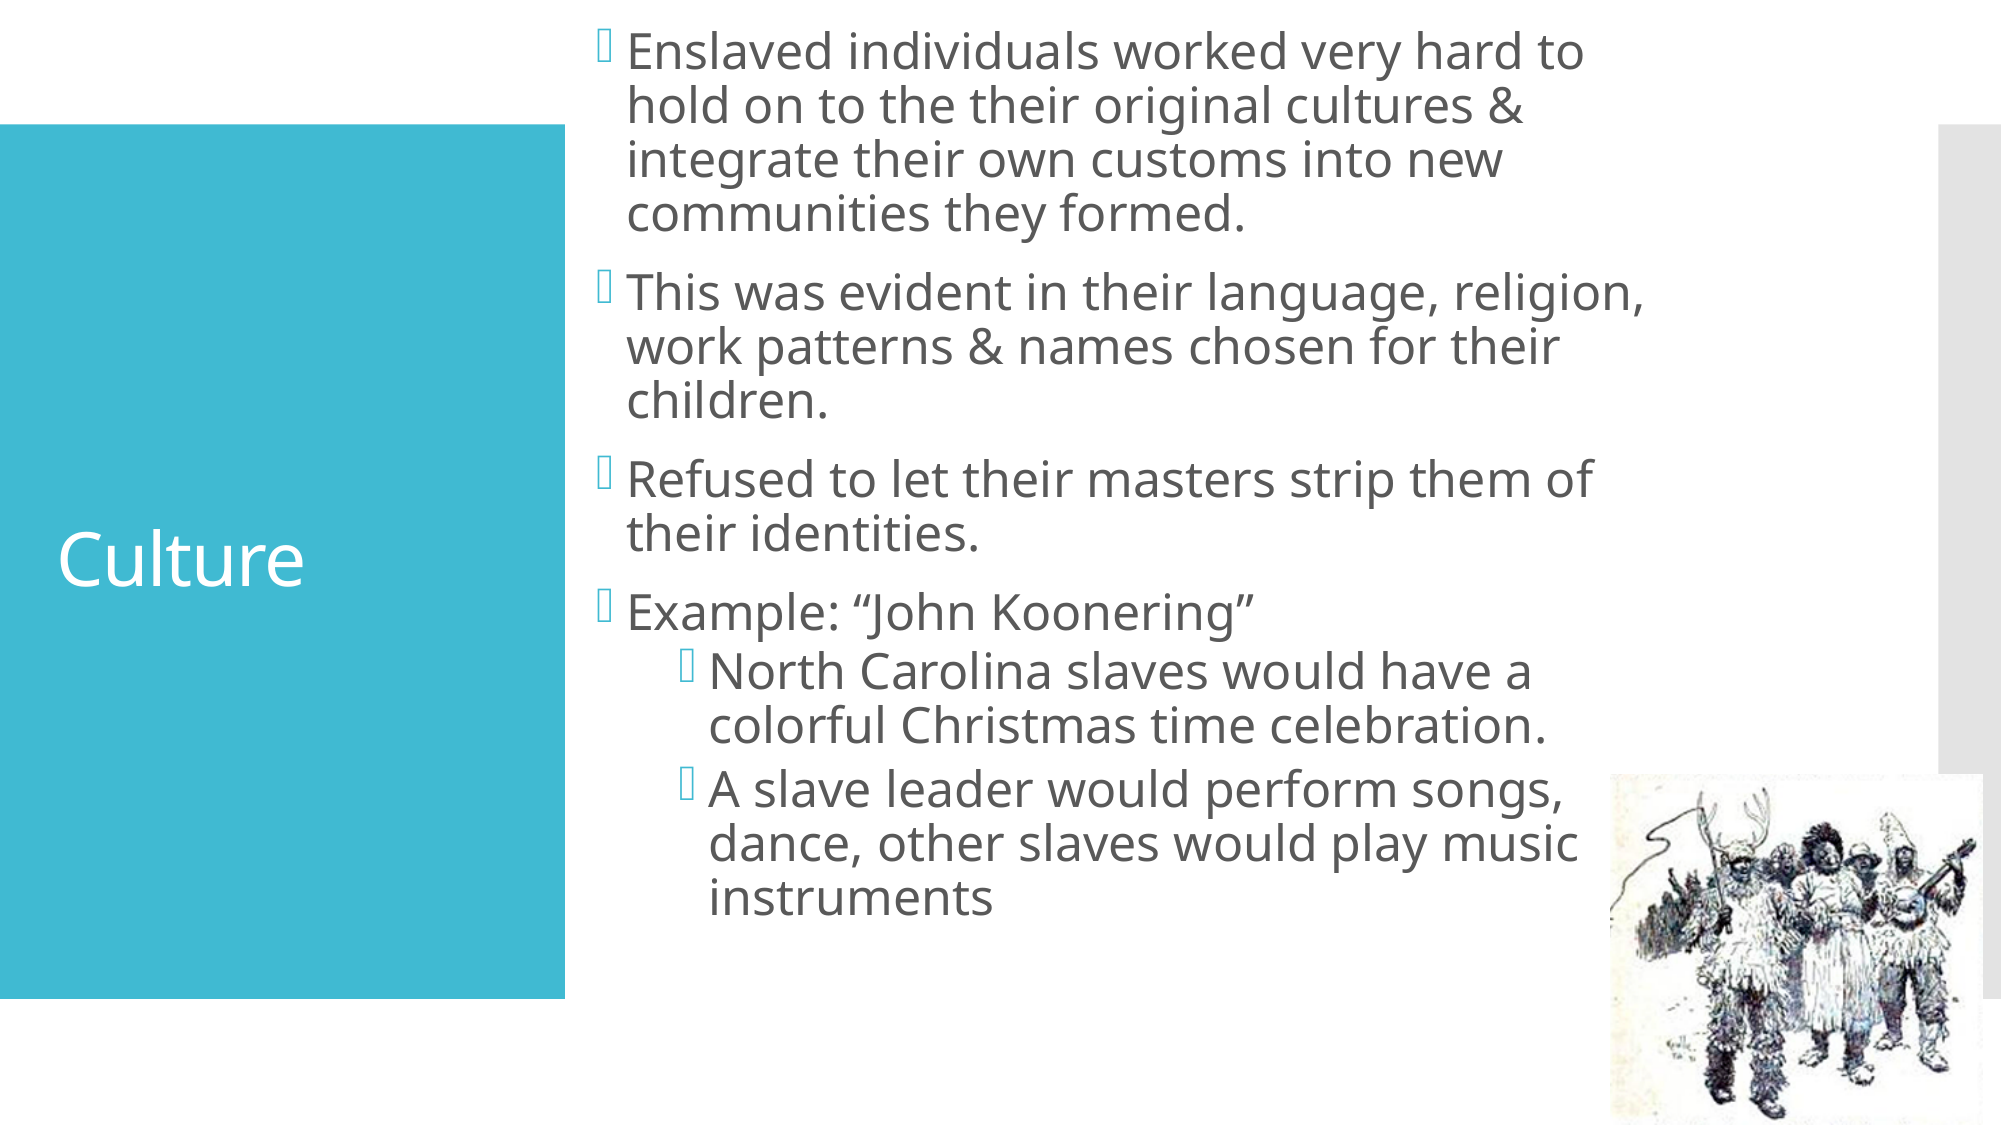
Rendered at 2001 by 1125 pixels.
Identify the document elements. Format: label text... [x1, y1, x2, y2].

picture [1610, 774, 1983, 1125]
list Enslaved individuals worked very hard to hold on to the their original cultures & integrate their own customs into new communities they formed. This was evident in their language, religion, work patterns & names chosen for their children. Refused to let their masters strip them of their identities. Example: “John Koonering” North Carolina slaves would have a colorful Christmas time celebration. A slave leader would perform songs, dance, other slaves would play music instruments [580, 56, 1716, 897]
title Culture [41, 184, 525, 940]
